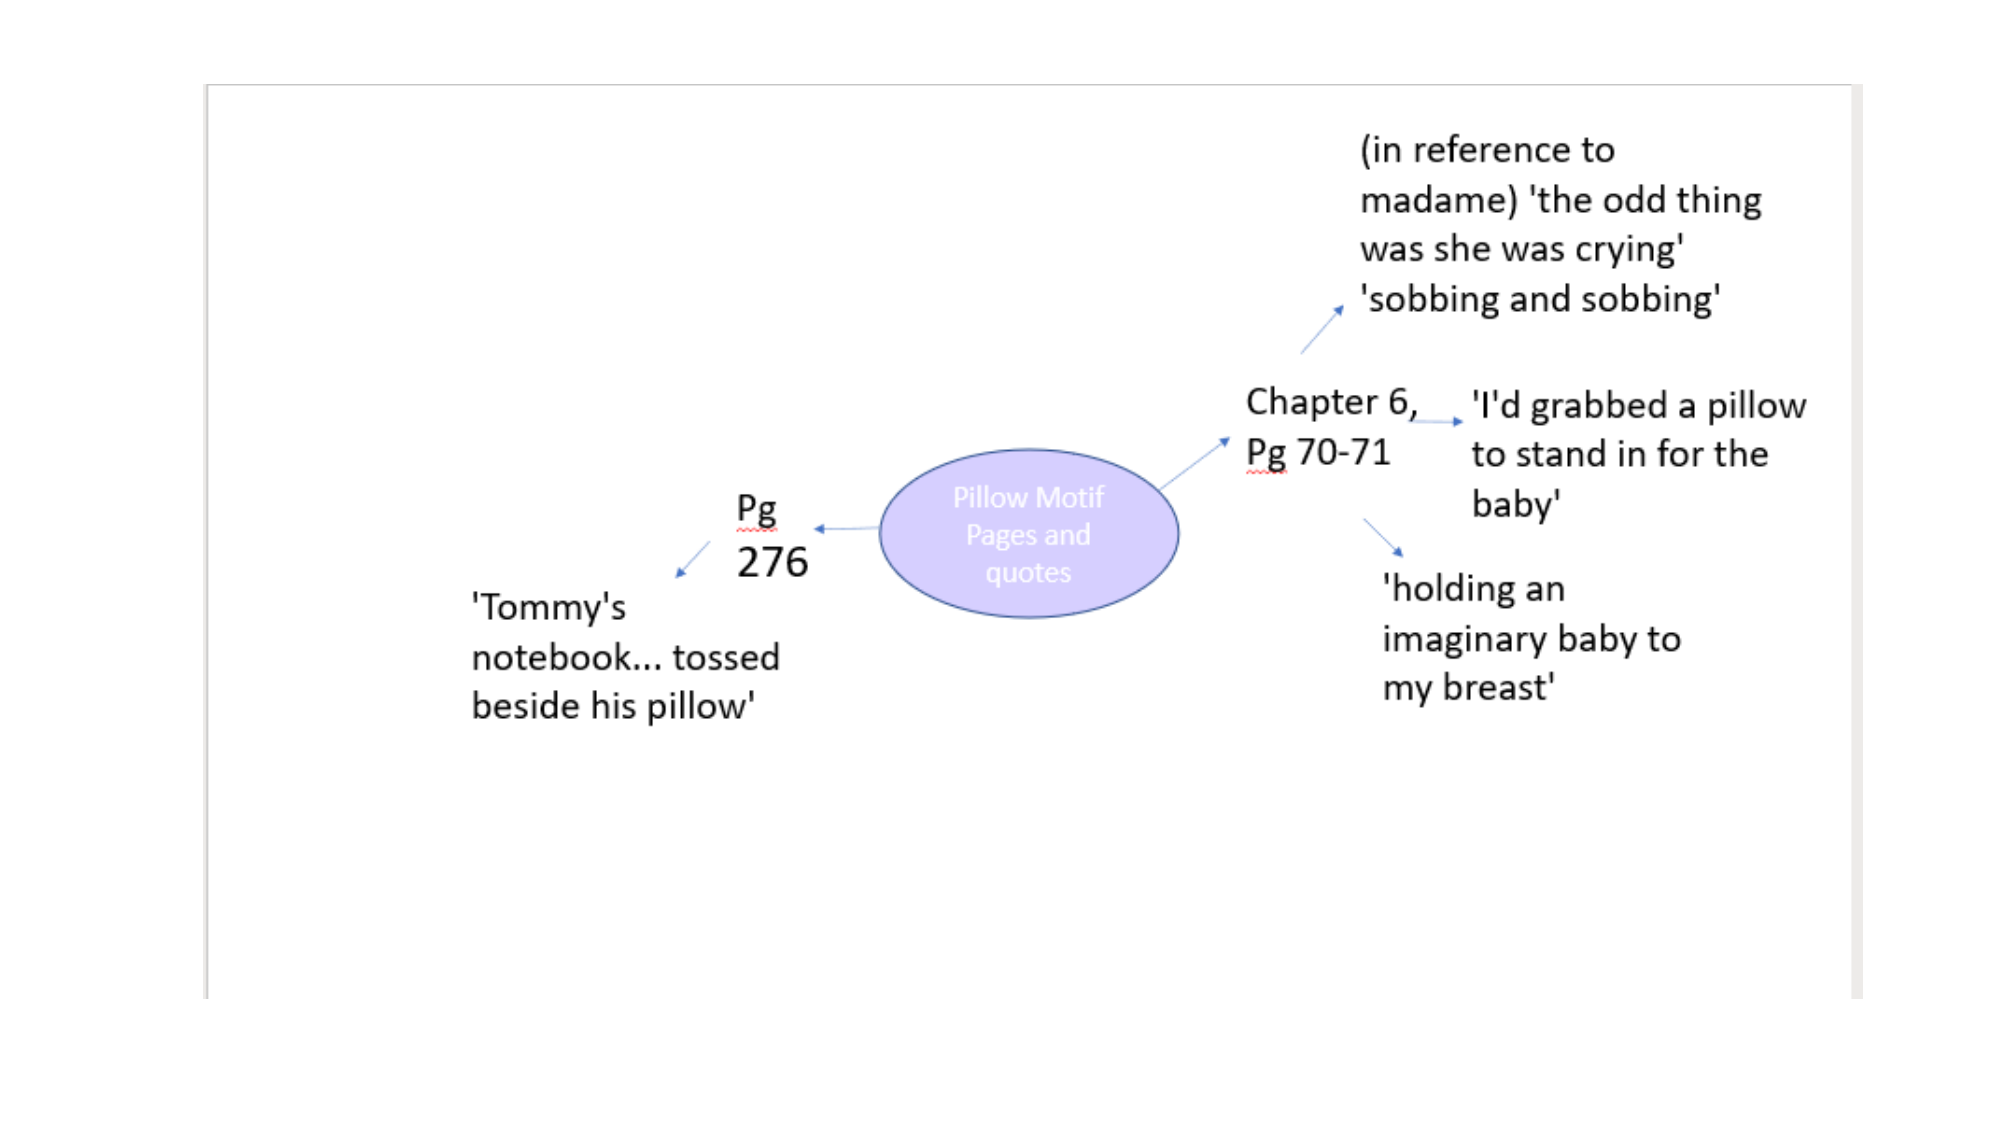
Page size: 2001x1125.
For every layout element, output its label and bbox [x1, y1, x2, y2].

list [202, 84, 1863, 999]
